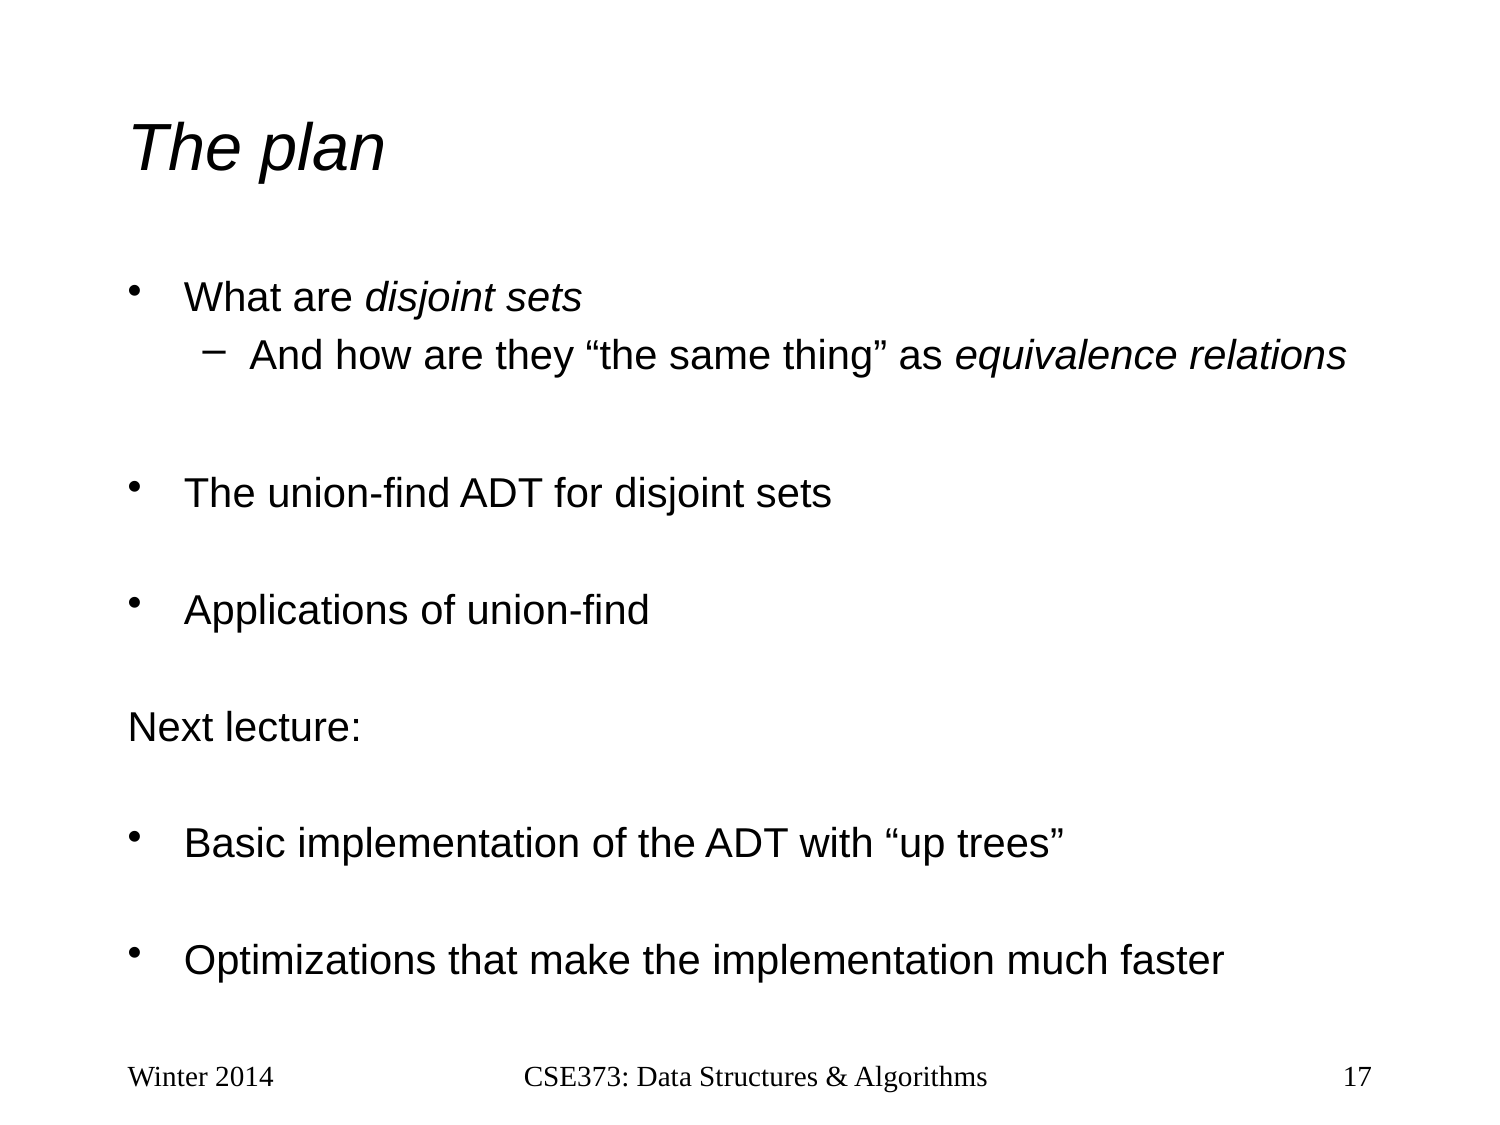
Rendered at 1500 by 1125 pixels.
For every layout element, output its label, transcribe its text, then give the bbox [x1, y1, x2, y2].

footer CSE373: Data Structures & Algorithms [474, 1049, 1038, 1125]
slide_number 17 [1074, 1049, 1388, 1125]
title The plan [112, 49, 1388, 238]
slide_number Winter 2014 [112, 1049, 426, 1125]
list What are disjoint sets And how are they “the same thing” as equivalence relations The union-find ADT for disjoint sets Applications of union-find Next lecture: Basic implementation of the ADT with “up trees” Optimizations that make the implementation much faster [112, 262, 1388, 1001]
